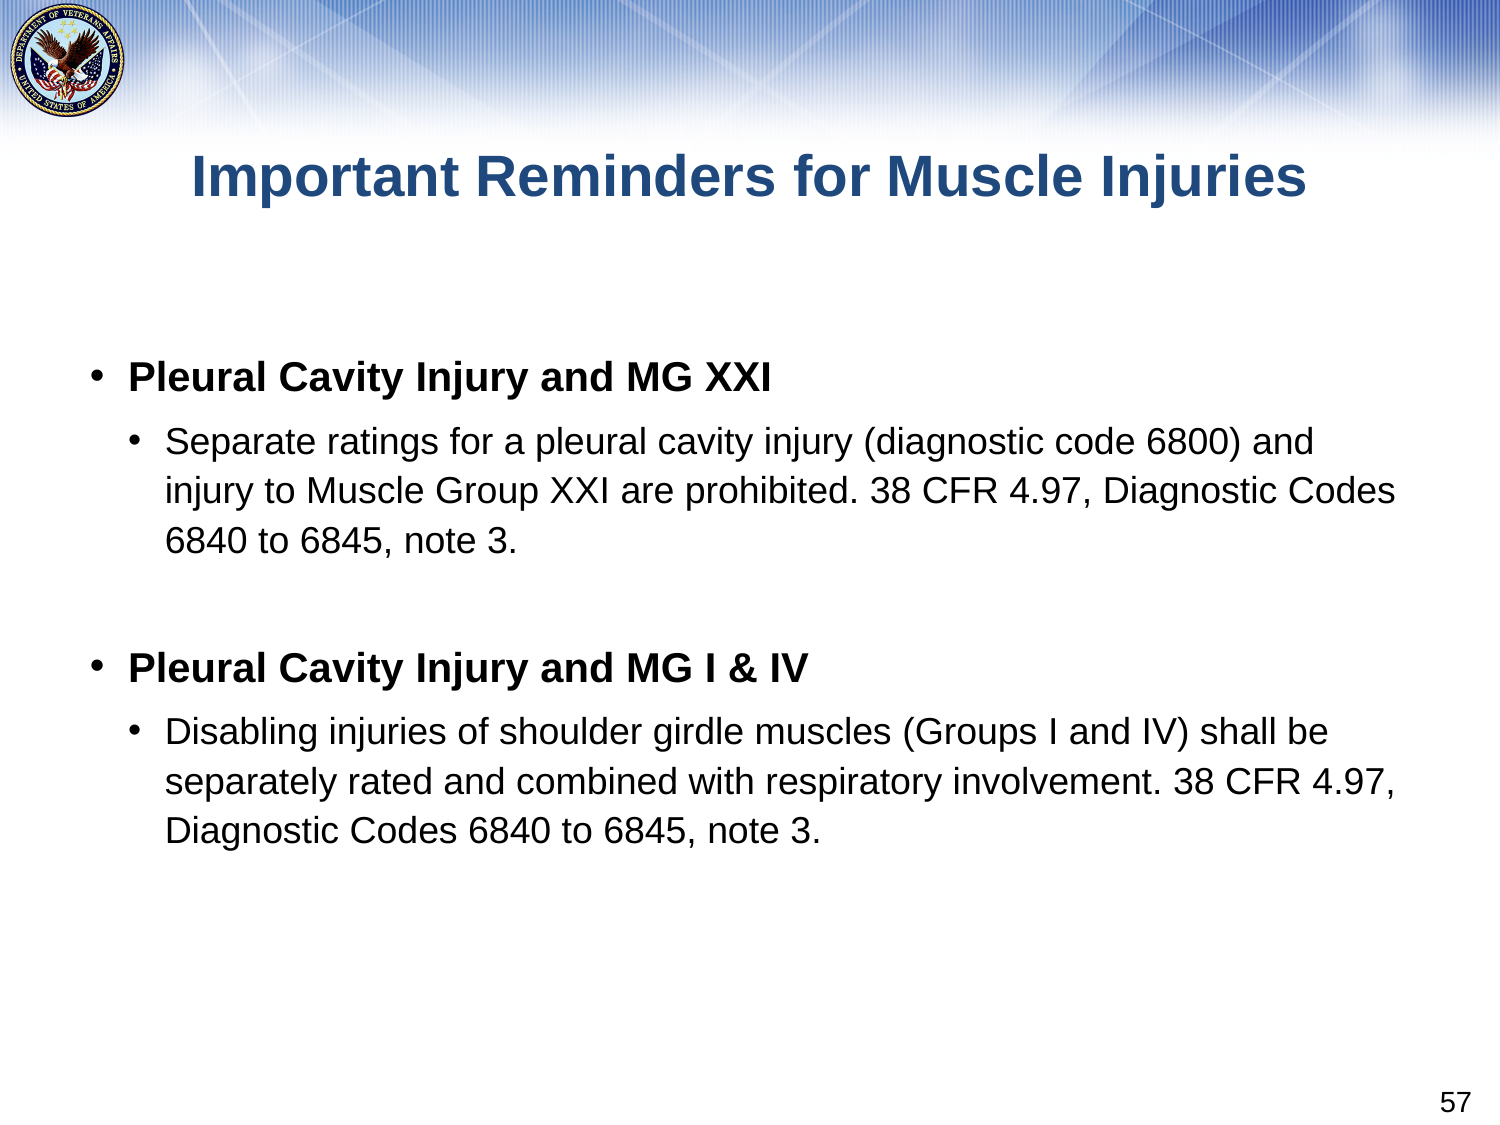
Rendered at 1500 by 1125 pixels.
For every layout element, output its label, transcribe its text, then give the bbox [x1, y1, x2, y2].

list Pleural Cavity Injury and MG XXI Separate ratings for a pleural cavity injury (diagnostic code 6800) and injury to Muscle Group XXI are prohibited. 38 CFR 4.97, Diagnostic Codes 6840 to 6845, note 3. Pleural Cavity Injury and MG I & IV Disabling injuries of shoulder girdle muscles (Groups I and IV) shall be separately rated and combined with respiratory involvement. 38 CFR 4.97, Diagnostic Codes 6840 to 6845, note 3. [75, 337, 1425, 980]
title Important Reminders for Muscle Injuries [0, 130, 1500, 309]
slide_number 57 [1136, 1083, 1487, 1125]
picture [0, 0, 1500, 130]
picture [0, 309, 1500, 1062]
